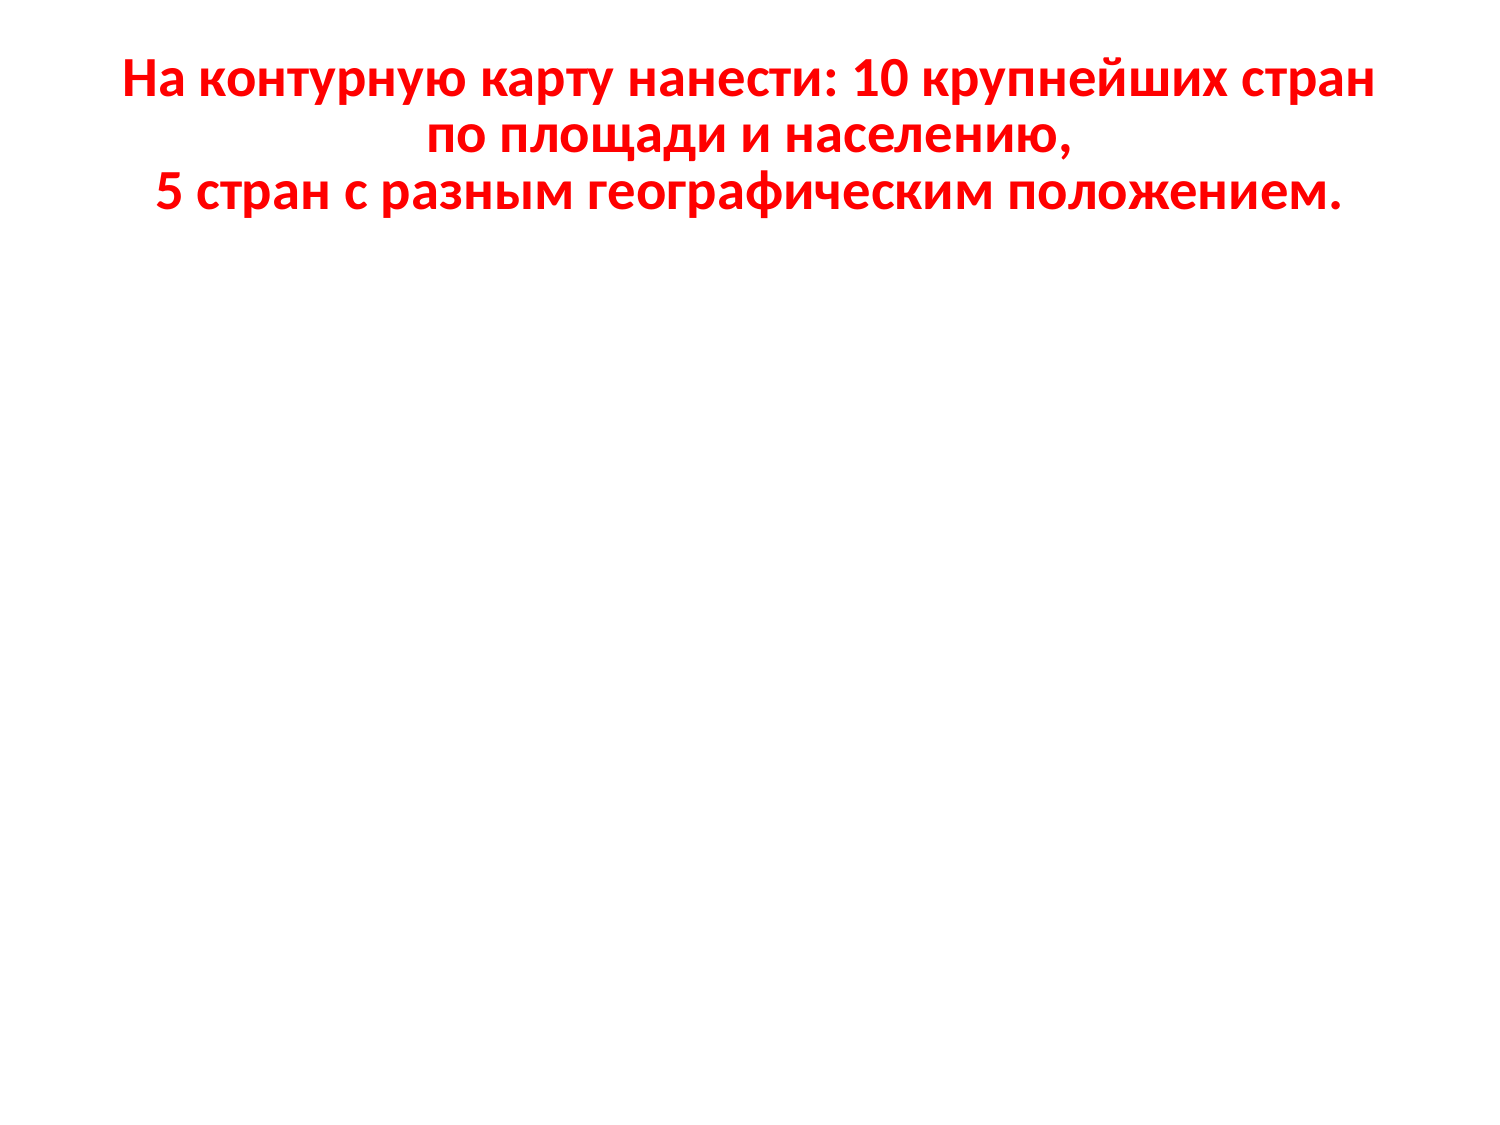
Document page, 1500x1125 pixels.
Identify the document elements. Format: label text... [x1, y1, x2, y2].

title На контурную карту нанести: 10 крупнейших стран по площади и населению, 5 стран с разным географическим положением. [75, 45, 1425, 233]
